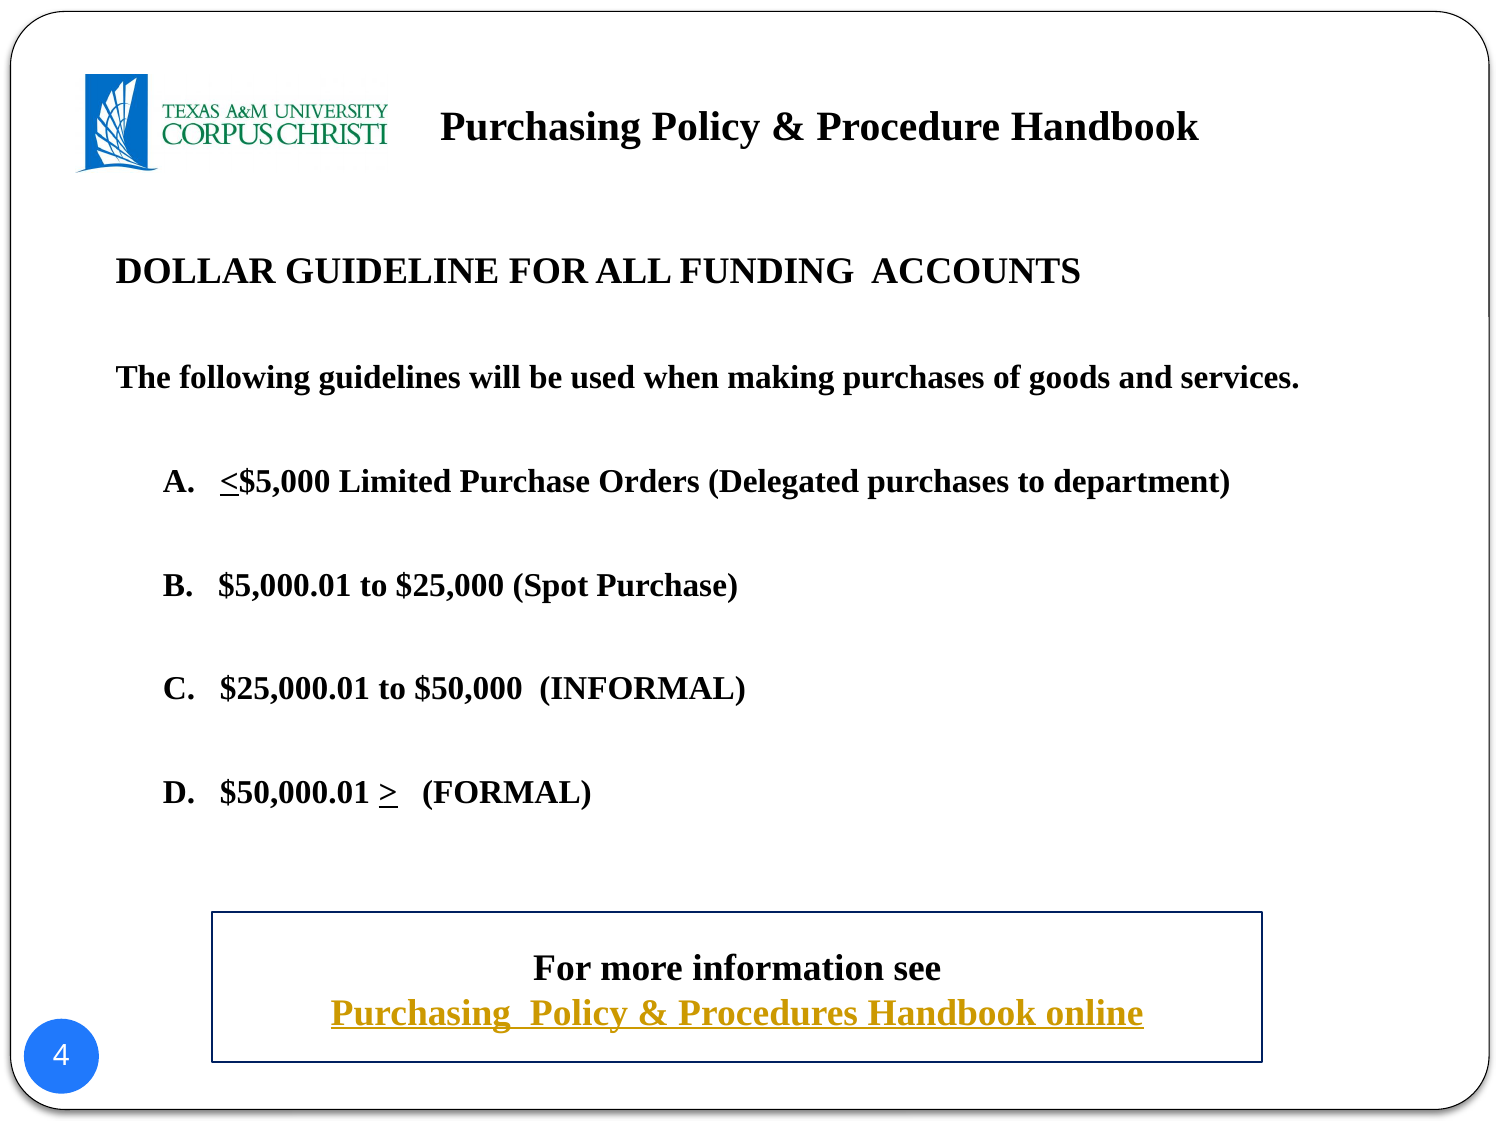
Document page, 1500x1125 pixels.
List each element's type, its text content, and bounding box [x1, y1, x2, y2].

text_box For more information see Purchasing Policy & Procedures Handbook online [211, 911, 1263, 1063]
picture [74, 74, 388, 174]
list DOLLAR GUIDELINE FOR ALL FUNDING ACCOUNTS The following guidelines will be used when making purchases of goods and services. A. <$5,000 Limited Purchase Orders (Delegated purchases to department) B. $5,000.01 to $25,000 (Spot Purchase) C. $25,000.01 to $50,000 (INFORMAL) D. $50,000.01 > (FORMAL) [100, 238, 1451, 825]
slide_number 4 [23, 1018, 99, 1094]
text_box Purchasing Policy & Procedure Handbook [425, 91, 1450, 157]
